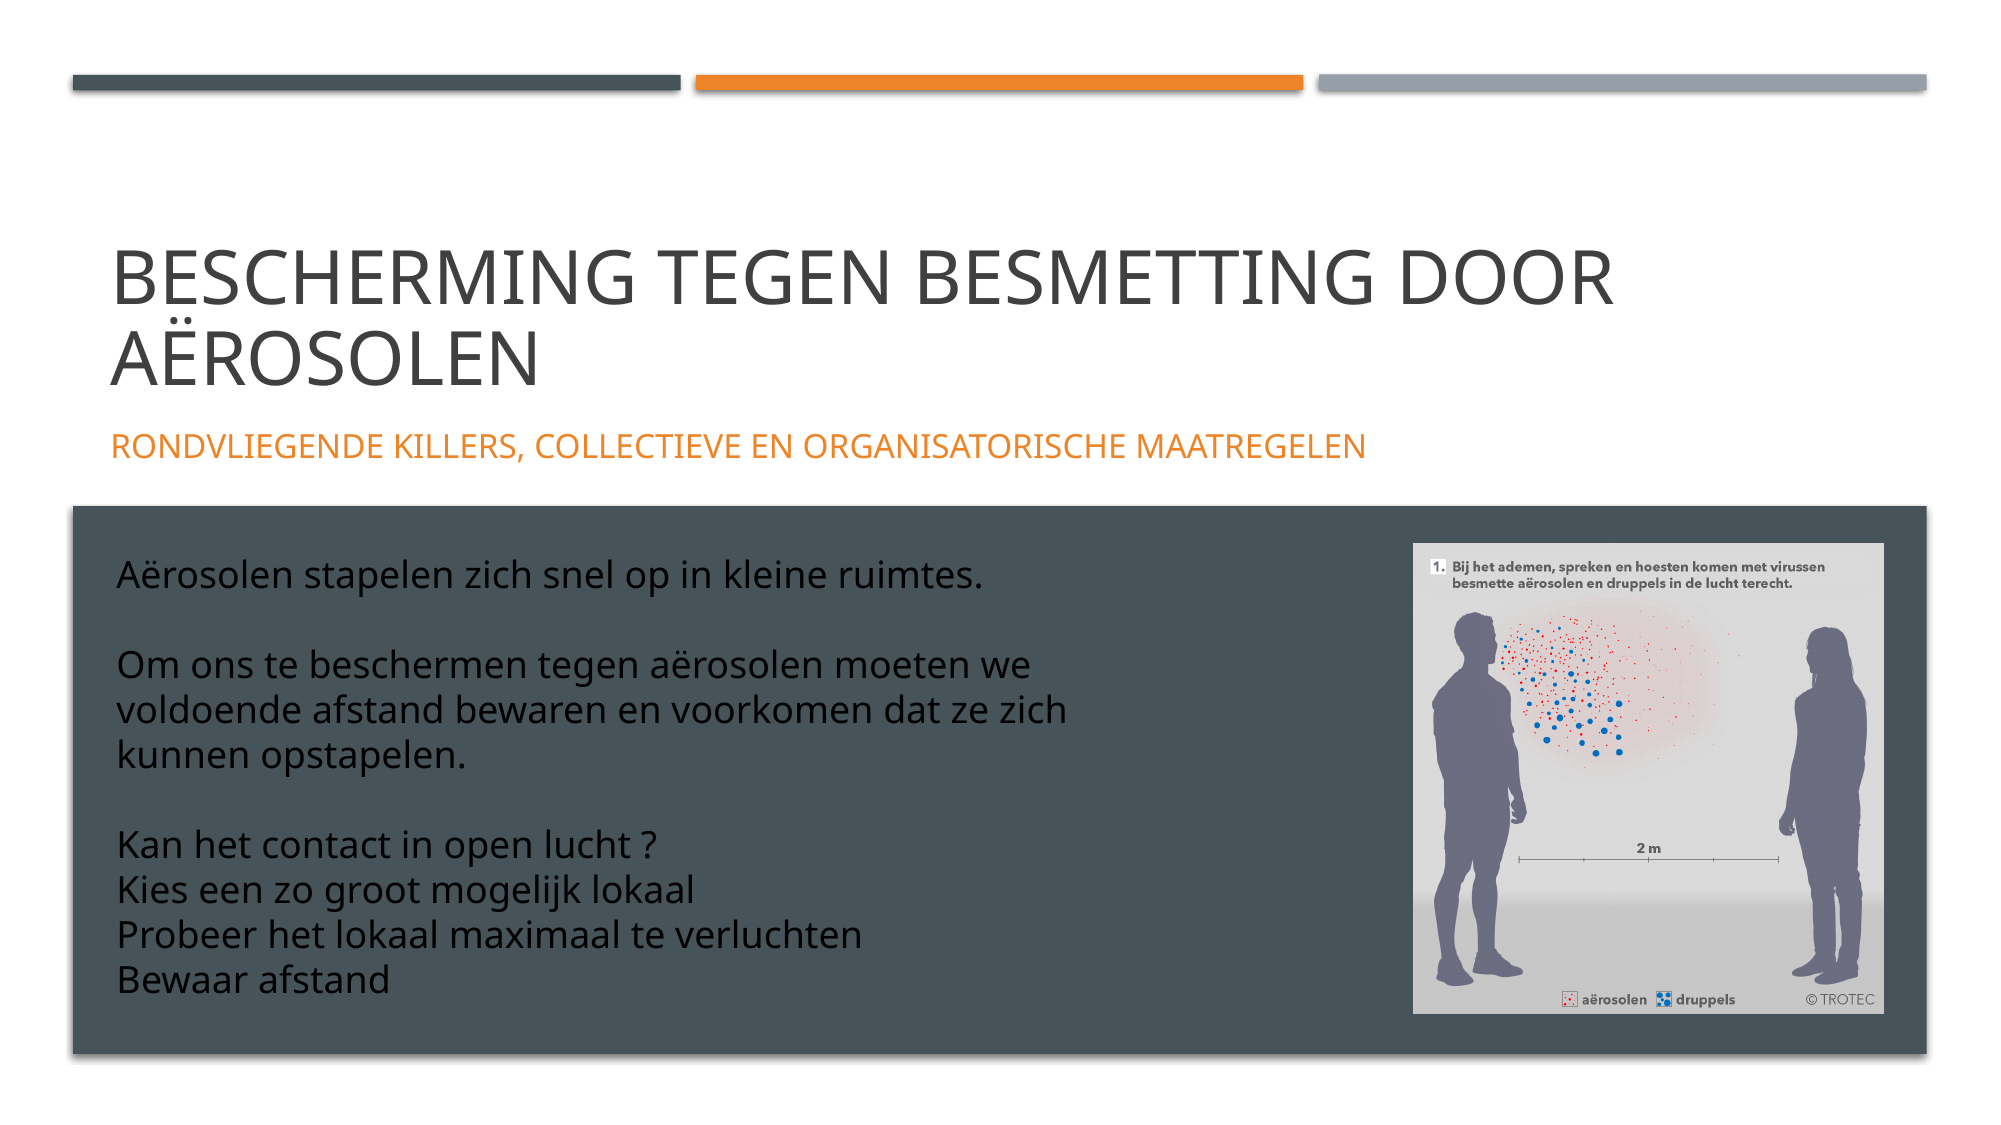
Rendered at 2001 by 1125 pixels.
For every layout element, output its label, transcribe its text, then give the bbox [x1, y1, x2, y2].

title Bescherming tegen besmetting door AËrosolen [95, 167, 1899, 409]
text_box Aërosolen stapelen zich snel op in kleine ruimtes. Om ons te beschermen tegen aërosolen moeten we voldoende afstand bewaren en voorkomen dat ze zich kunnen opstapelen. Kan het contact in open lucht ? Kies een zo groot mogelijk lokaal Probeer het lokaal maximaal te verluchten Bewaar afstand [101, 543, 1124, 1008]
subtitle Rondvliegende killers, collectieve en organisatorische maatregelen [95, 409, 1899, 507]
picture [1412, 542, 1884, 1014]
